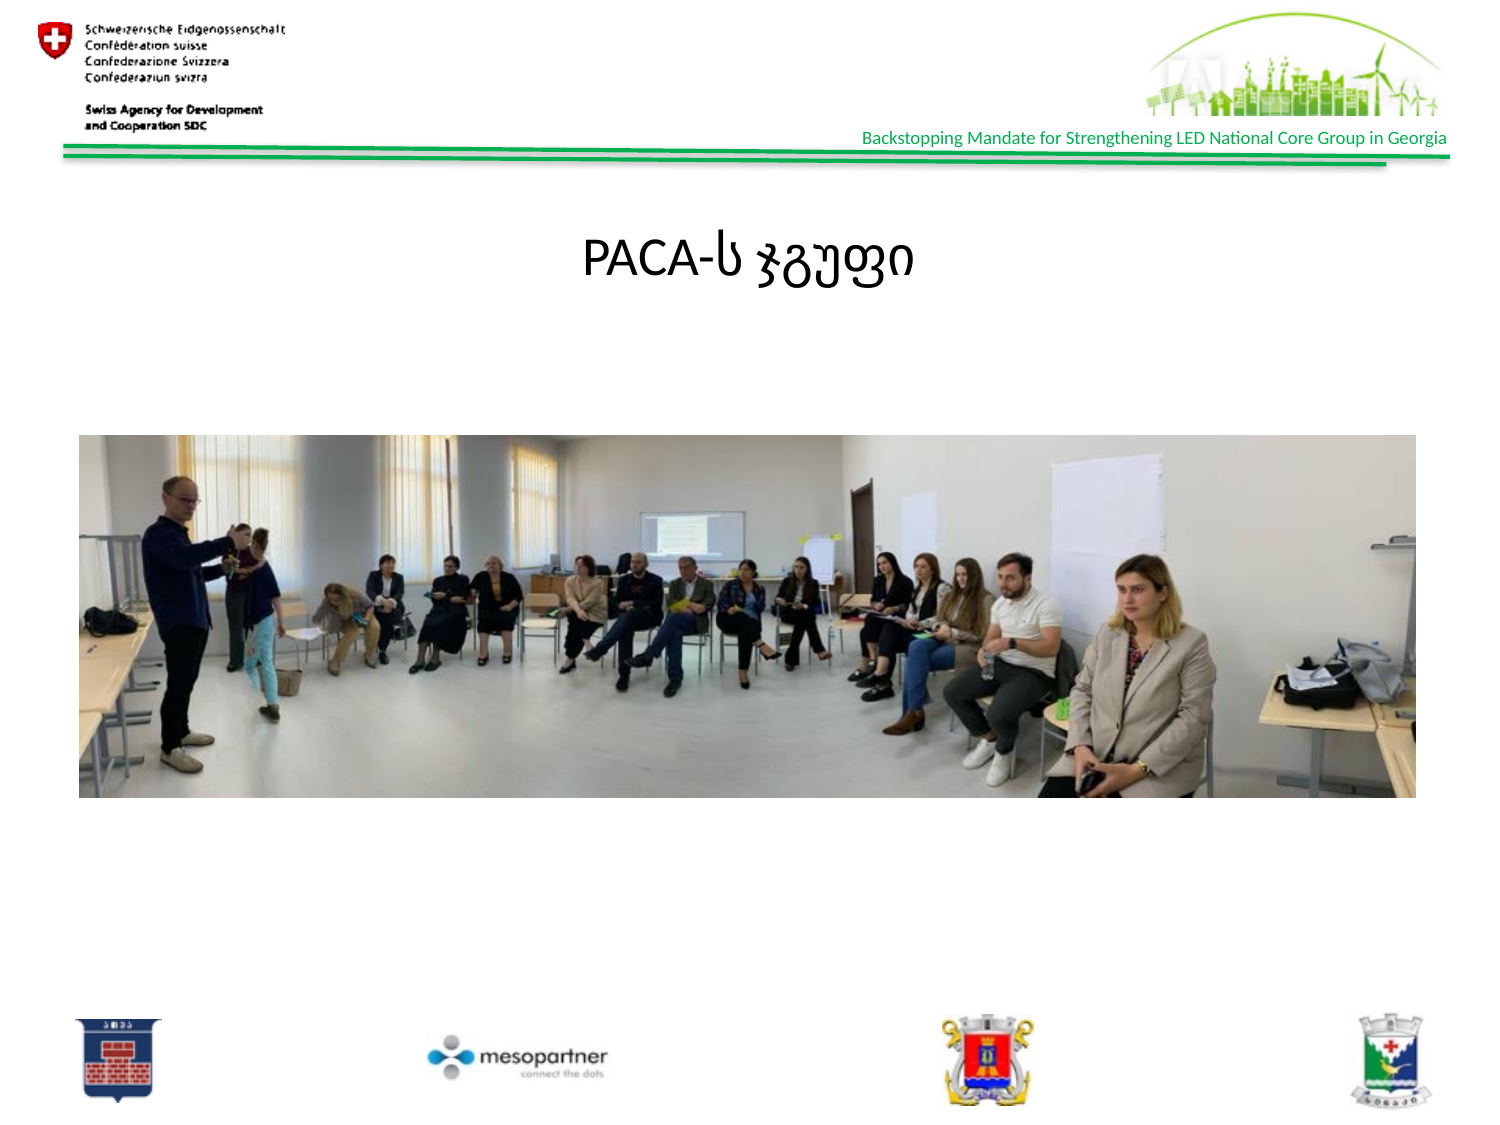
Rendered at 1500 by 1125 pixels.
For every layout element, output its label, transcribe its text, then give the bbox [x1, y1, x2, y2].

picture [1141, 4, 1450, 116]
picture [75, 1019, 162, 1103]
picture [1349, 1011, 1434, 1110]
picture [79, 434, 1416, 798]
picture [942, 1014, 1034, 1106]
picture [426, 1034, 611, 1081]
title PACA-ს ჯგუფი [121, 212, 1378, 294]
picture [38, 22, 285, 133]
